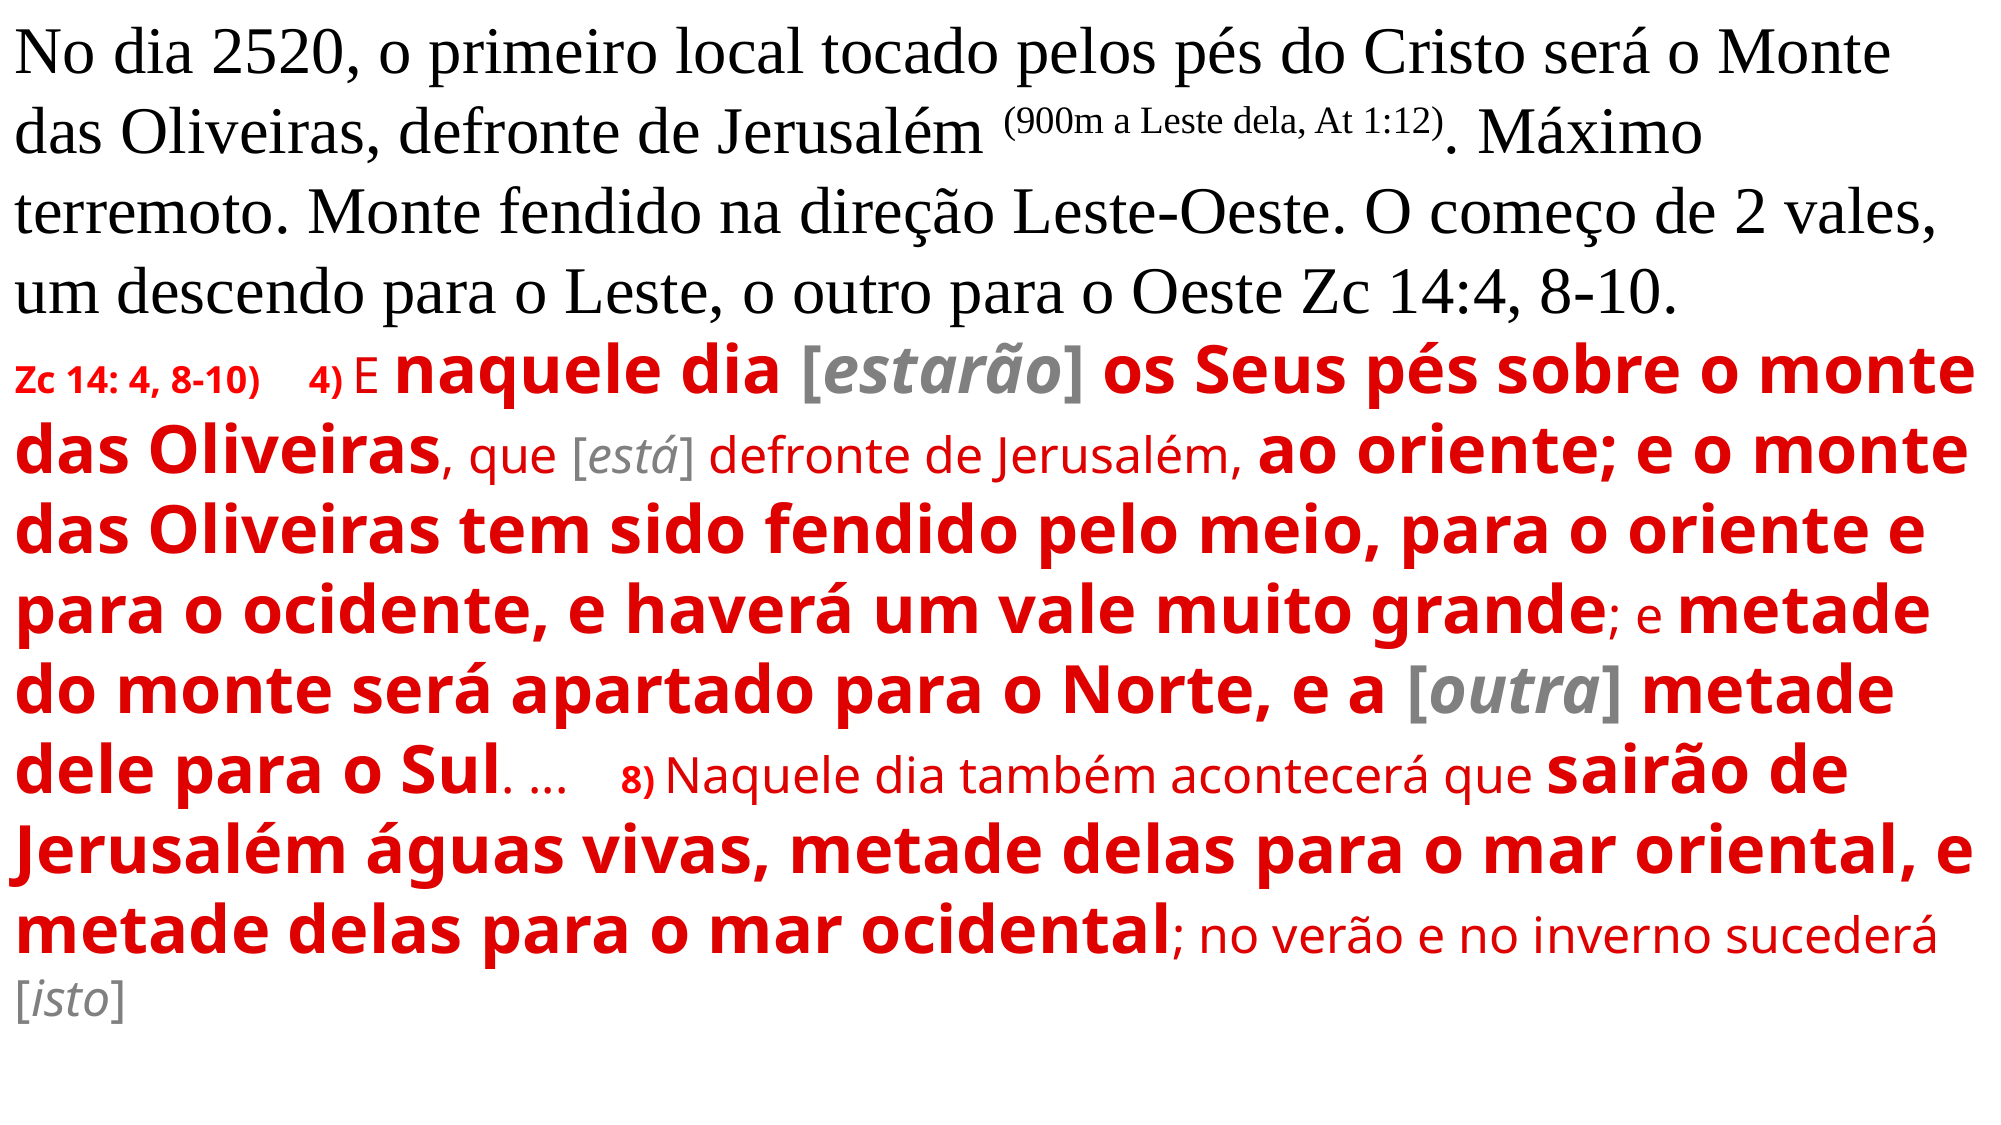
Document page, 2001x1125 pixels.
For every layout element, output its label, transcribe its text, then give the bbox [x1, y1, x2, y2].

text_box No dia 2520, o primeiro local tocado pelos pés do Cristo será o Monte das Oliveiras, defronte de Jerusalém (900m a Leste dela, At 1:12). Máximo terremoto. Monte fendido na direção Leste-Oeste. O começo de 2 vales, um descendo para o Leste, o outro para o Oeste Zc 14:4, 8-10. Zc 14: 4, 8-10) 4) E naquele dia [estarão] os Seus pés sobre o monte das Oliveiras, que [está] defronte de Jerusalém, ao oriente; e o monte das Oliveiras tem sido fendido pelo meio, para o oriente e para o ocidente, e haverá um vale muito grande; e metade do monte será apartado para o Norte, e a [outra] metade dele para o Sul. ... 8) Naquele dia também acontecerá que sairão de Jerusalém águas vivas, metade delas para o mar oriental, e metade delas para o mar ocidental; no verão e no inverno sucederá [isto] [0, 0, 2000, 1035]
